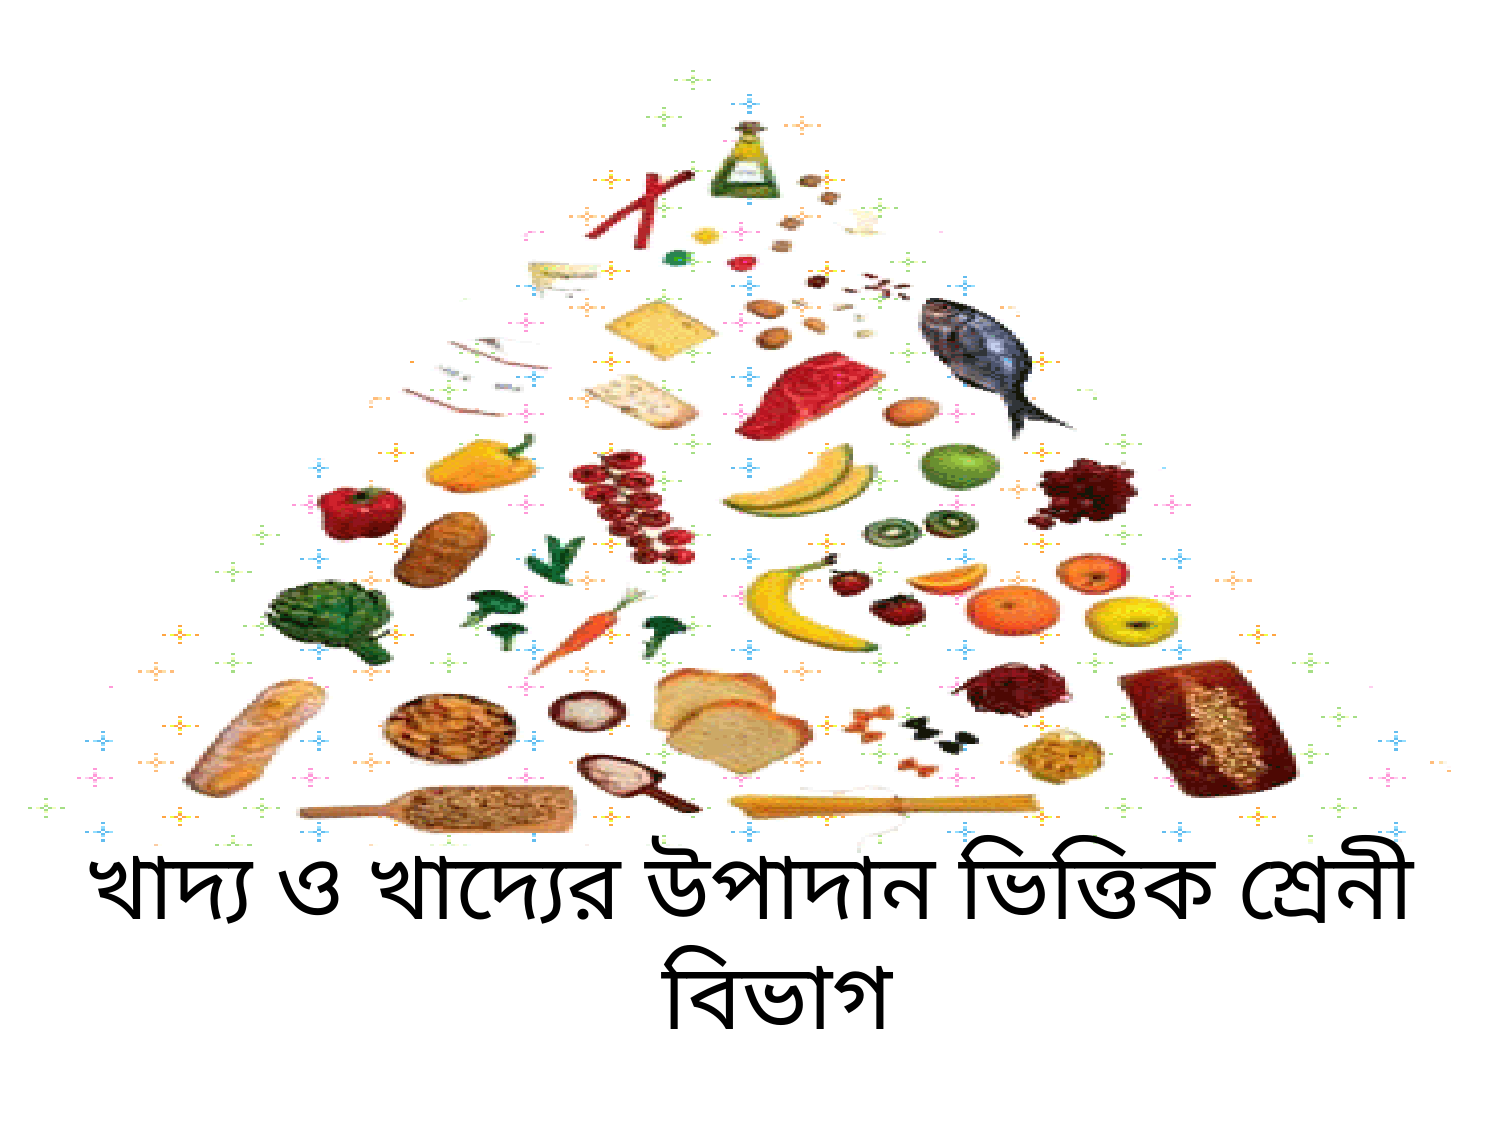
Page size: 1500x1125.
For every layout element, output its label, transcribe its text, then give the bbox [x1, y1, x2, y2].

list খাদ্য ও খাদ্যের উপাদান ভিত্তিক শ্রেনী বিভাগ [37, 861, 1463, 1088]
picture [0, 49, 1500, 853]
